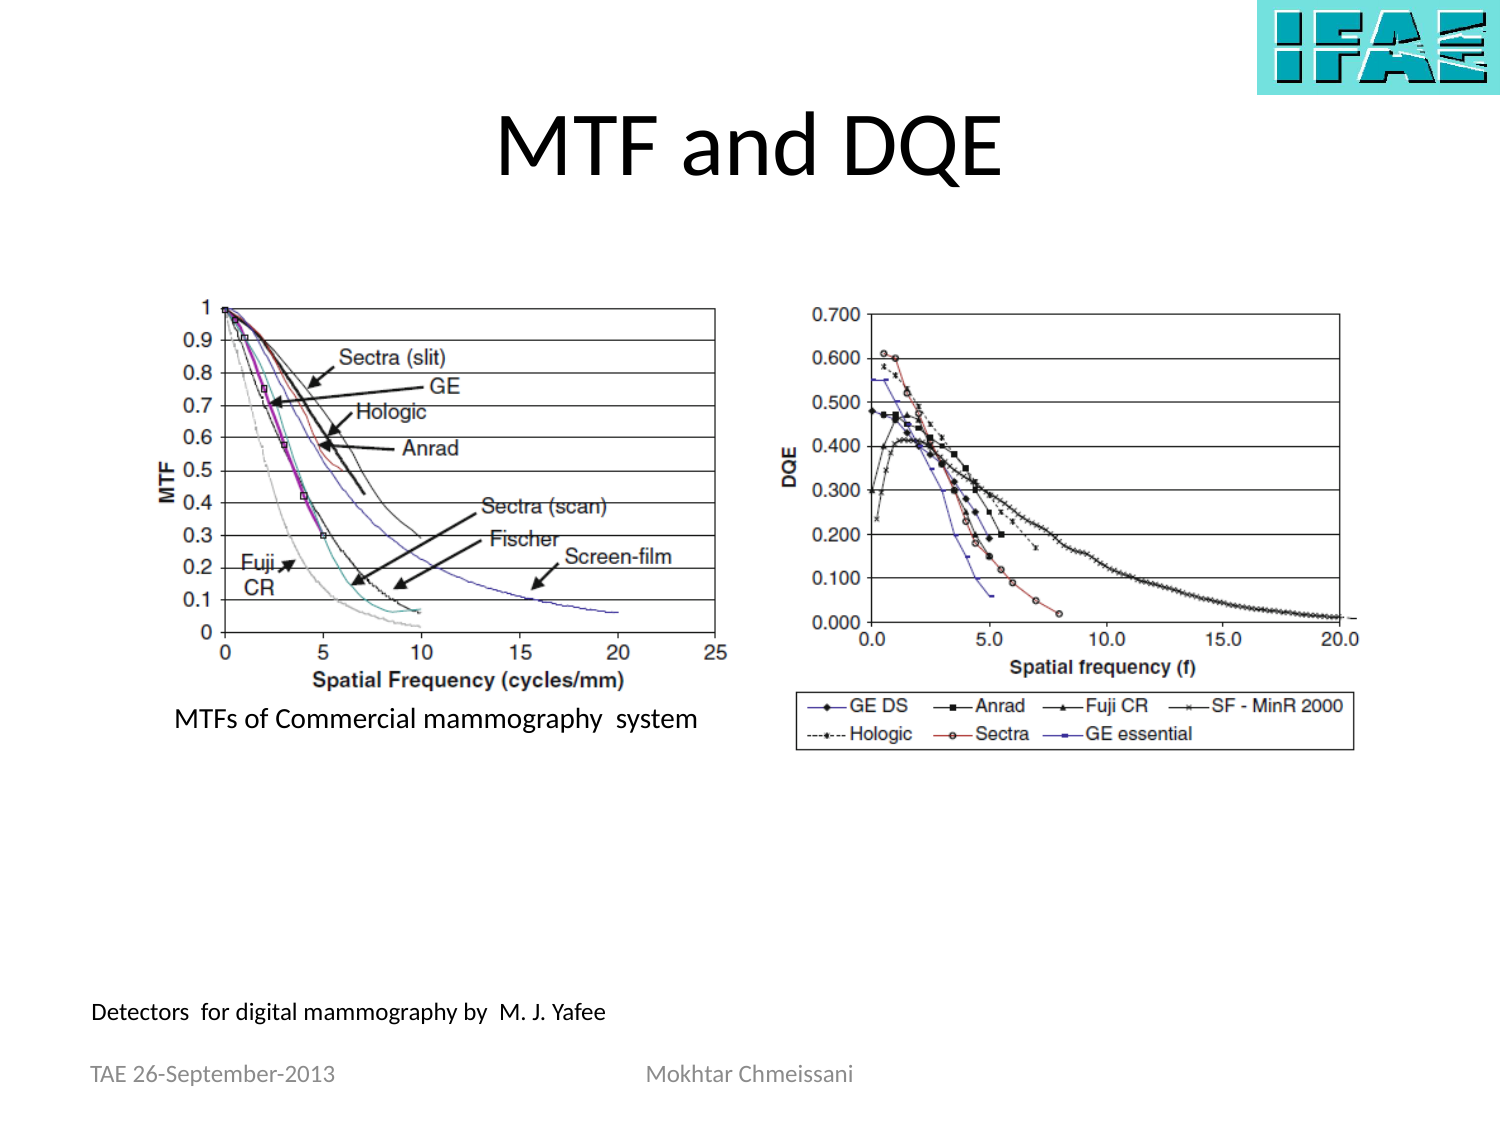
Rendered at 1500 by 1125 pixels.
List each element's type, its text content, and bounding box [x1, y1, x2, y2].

footer Mokhtar Chmeissani [512, 1042, 988, 1103]
text_box MTFs of Commercial mammography system [159, 712, 720, 743]
text_box Detectors for digital mammography by M. J. Yafee [76, 987, 951, 1033]
title MTF and DQE [75, 45, 1425, 233]
picture [1257, 0, 1500, 95]
picture [76, 278, 1371, 768]
slide_number TAE 26-September-2013 [75, 1042, 425, 1103]
